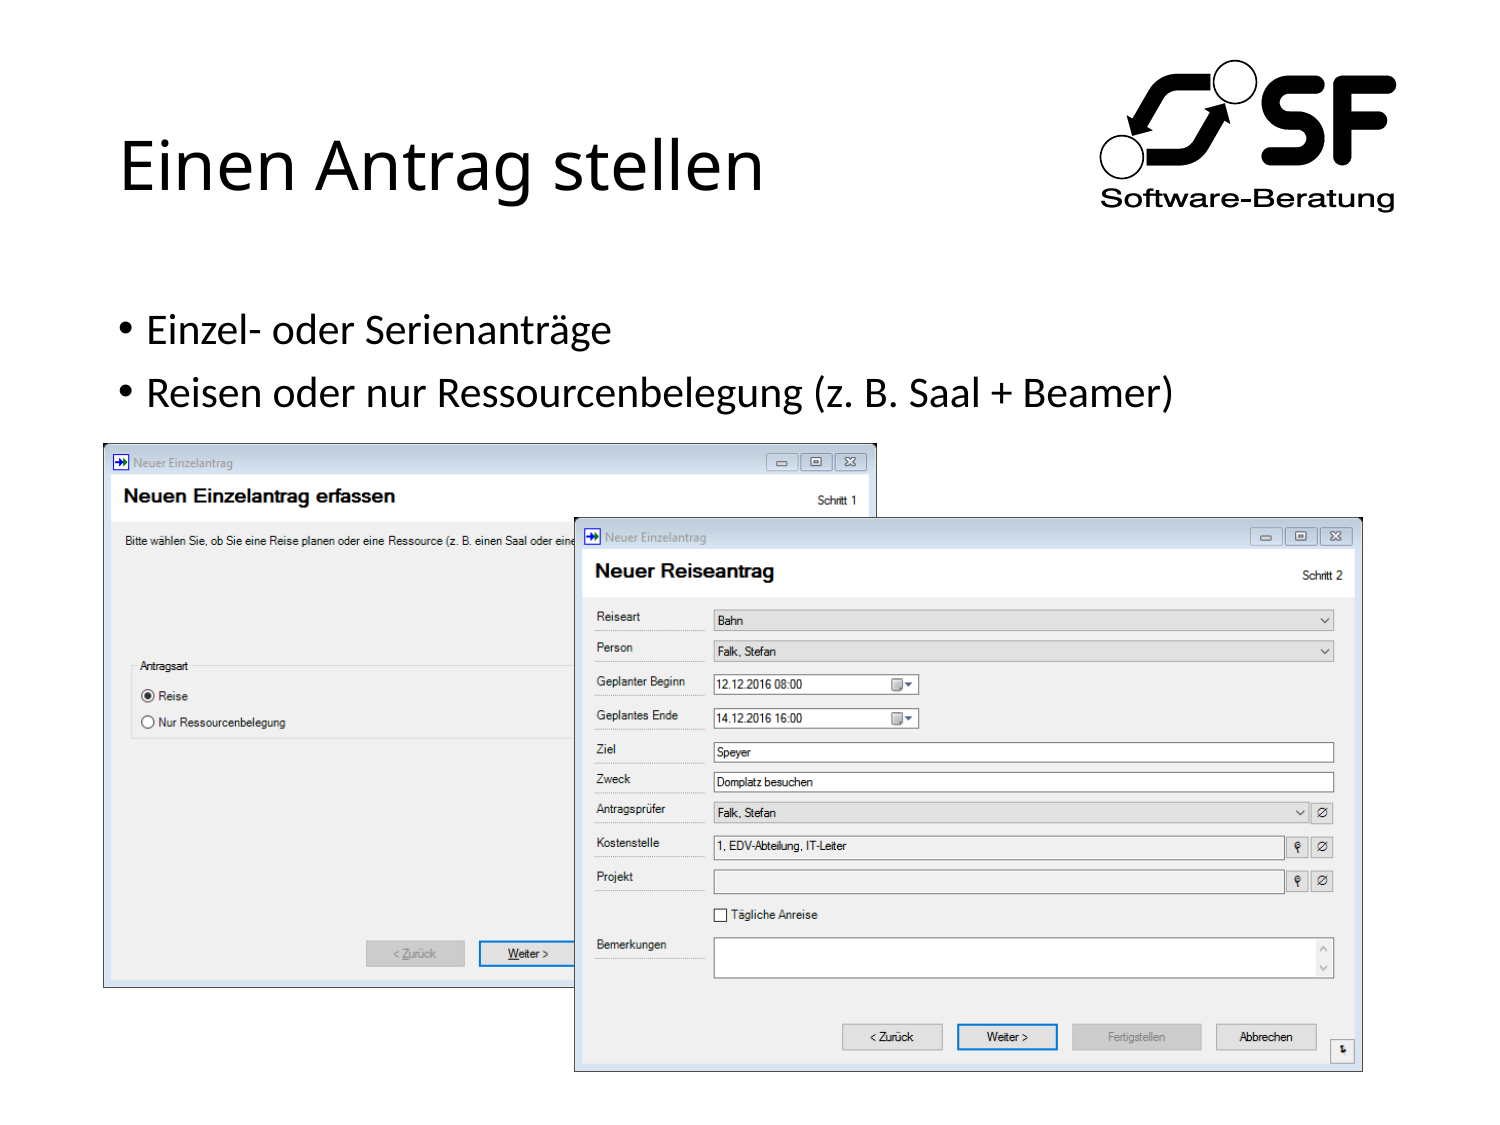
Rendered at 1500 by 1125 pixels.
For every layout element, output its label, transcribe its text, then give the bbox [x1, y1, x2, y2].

title Einen Antrag stellen [103, 59, 1397, 278]
picture [103, 443, 1363, 1072]
list Einzel- oder Serienanträge Reisen oder nur Ressourcenbelegung (z. B. Saal + Beamer) [103, 299, 1397, 1014]
